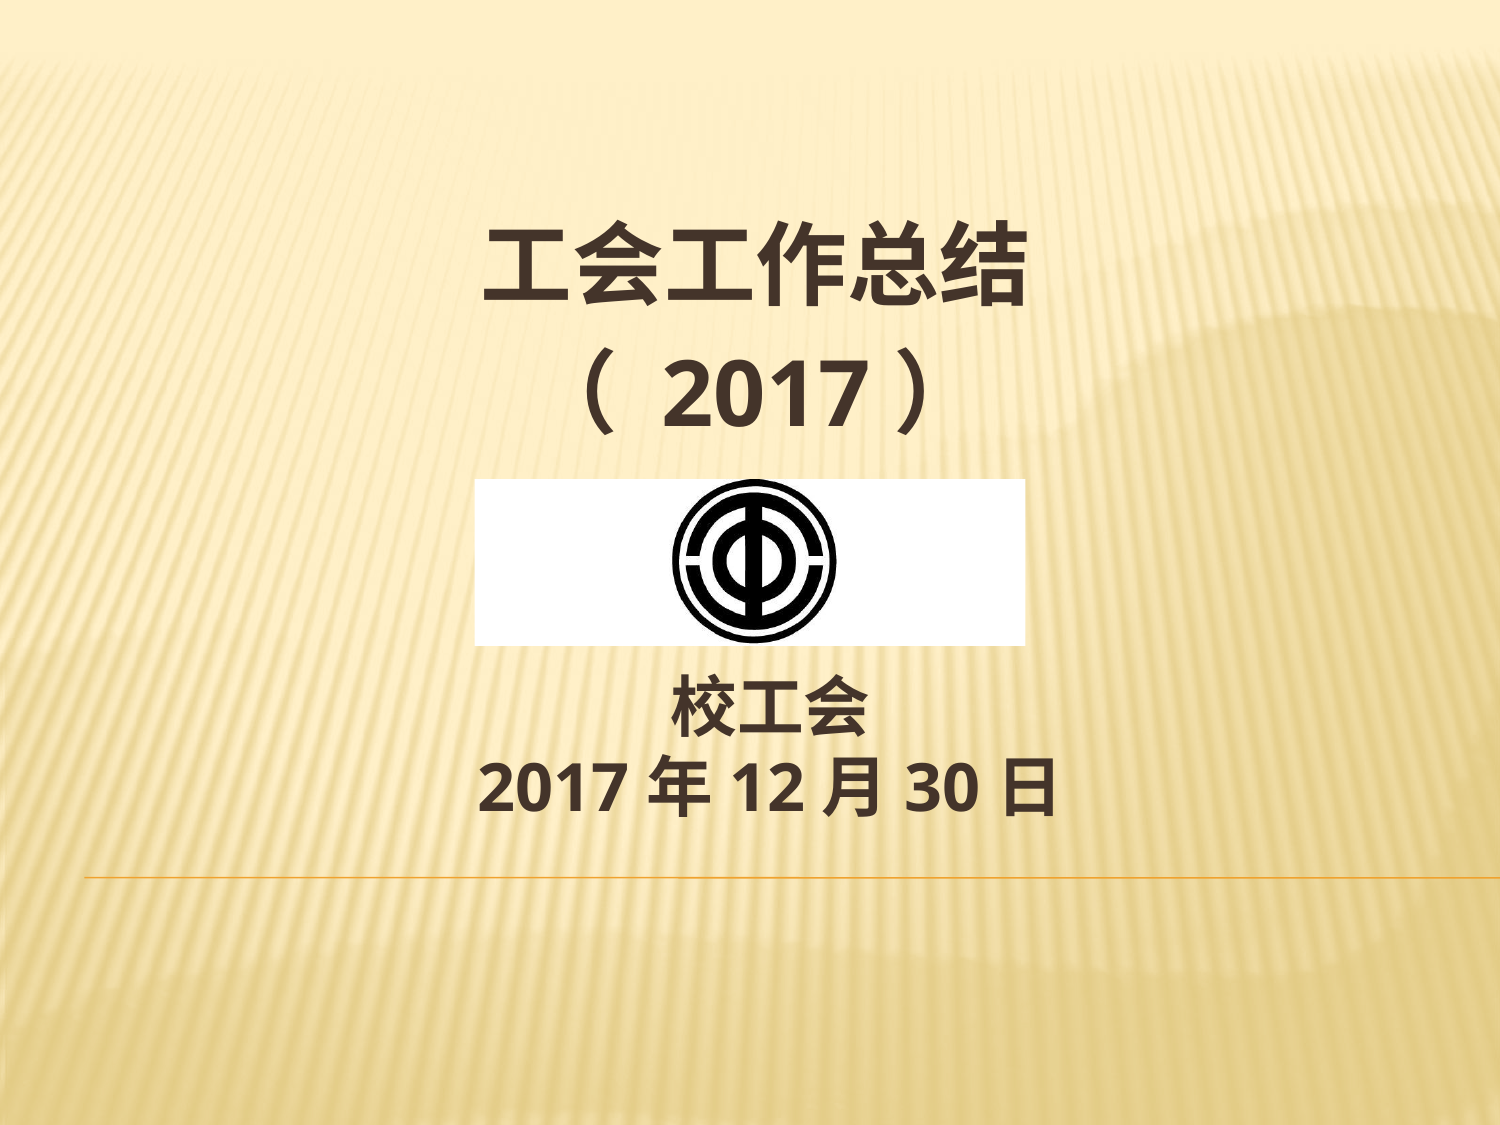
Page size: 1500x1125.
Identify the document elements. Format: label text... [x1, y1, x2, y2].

picture [474, 479, 1026, 646]
subtitle 工会工作总结 （ 2017） [135, 184, 1376, 453]
title 校工会 2017年12月30日 [76, 656, 1465, 858]
